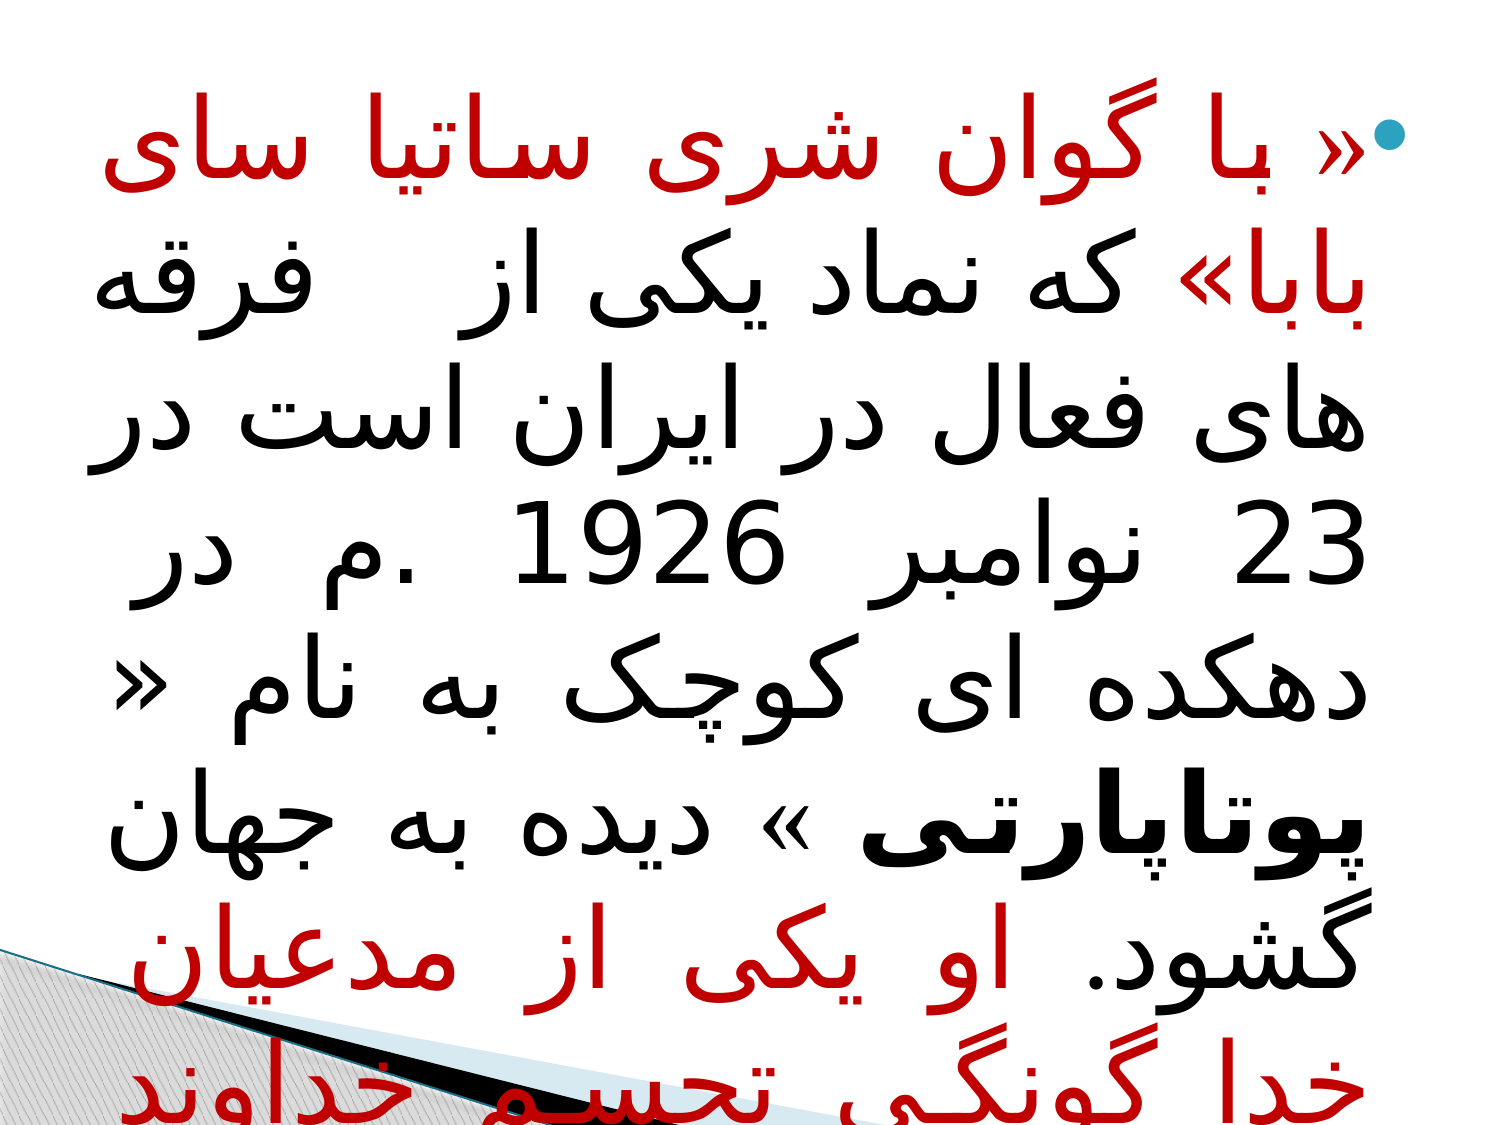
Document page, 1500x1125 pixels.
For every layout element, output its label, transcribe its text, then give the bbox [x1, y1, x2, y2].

list « با گوان شری ساتیا سای بابا» که نماد یکی از فرقه های فعال در ایران است در 23 نوامبر 1926 .م در دهکده ای کوچک به نام « پوتاپارتی » دیده به جهان گشود. او یکی از مدعیان خدا گونگی تجسم خداوند است. [75, 58, 1425, 1005]
